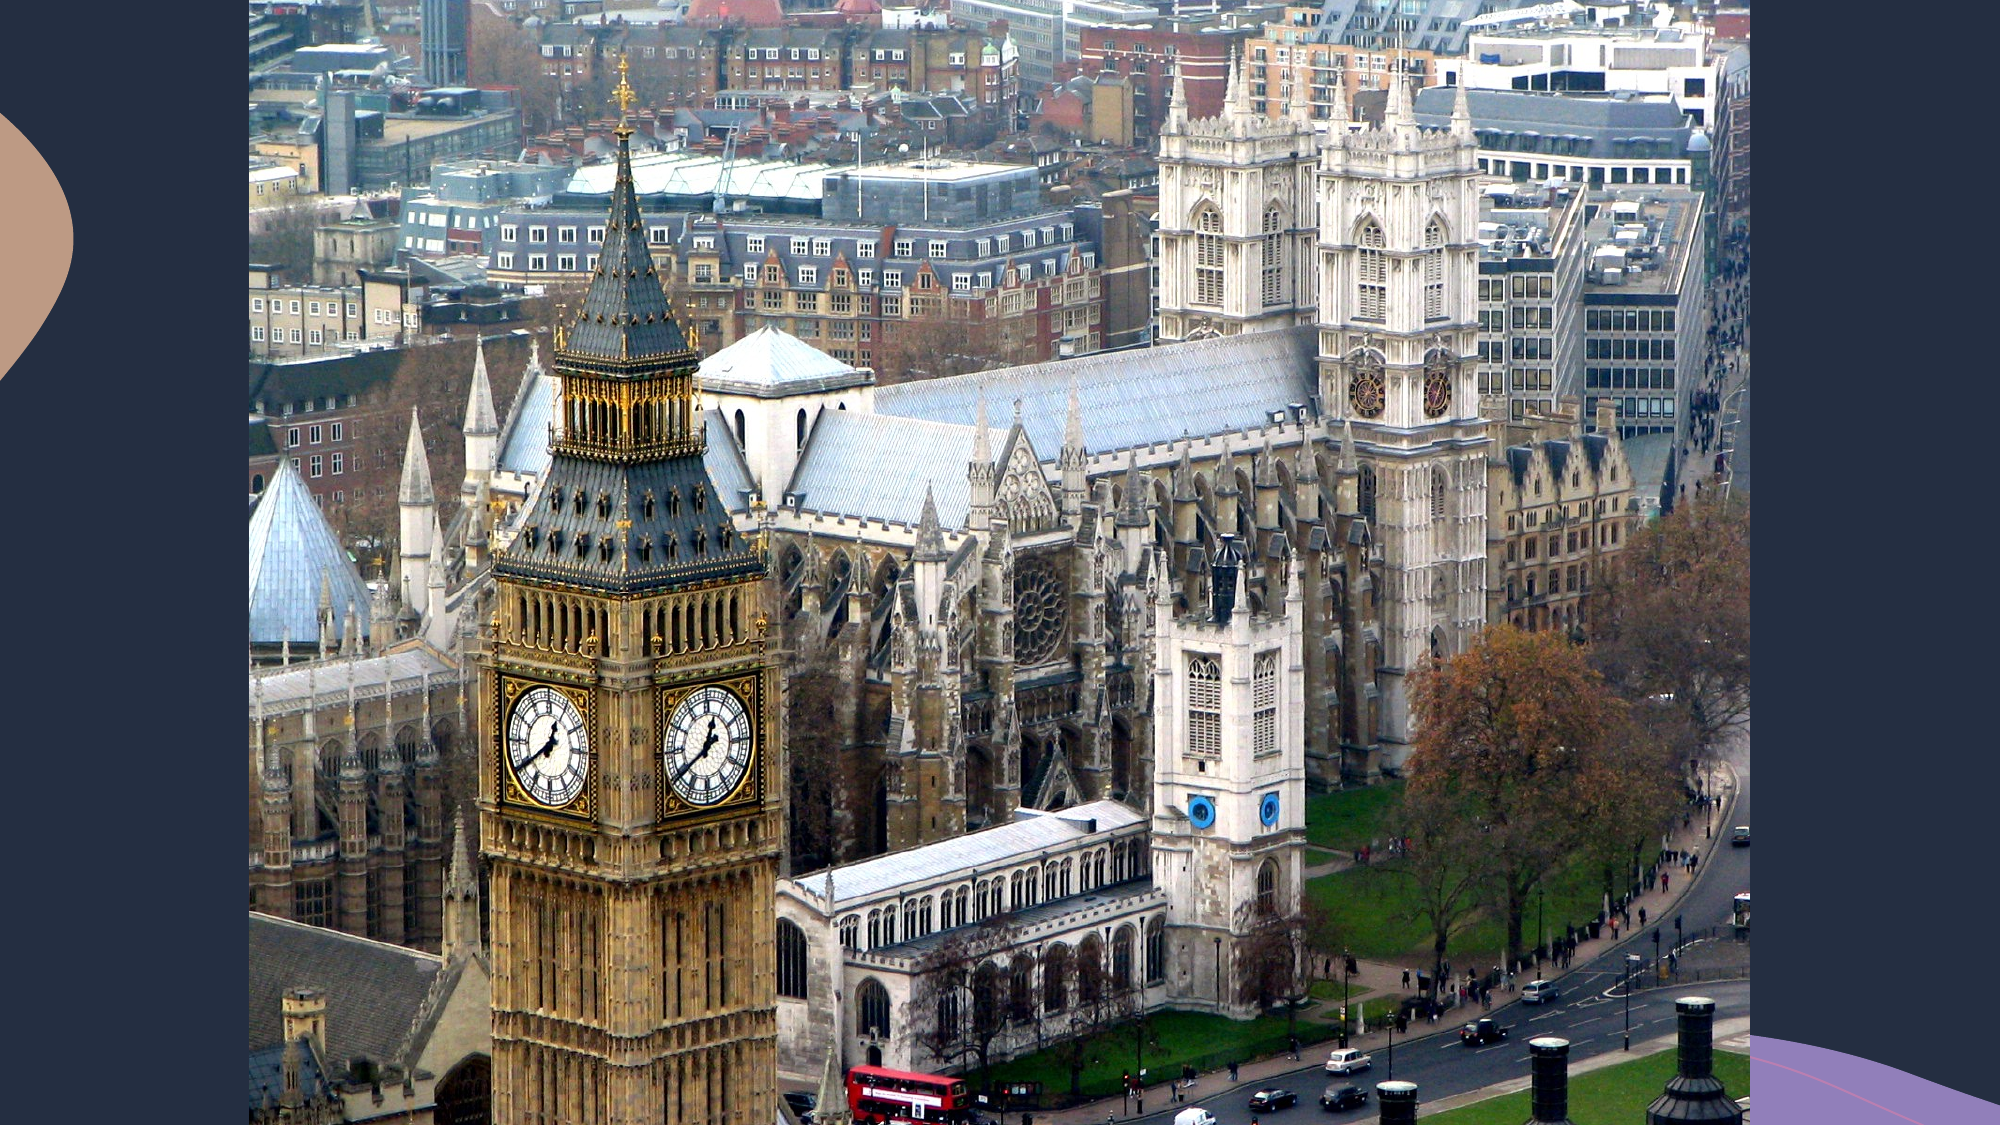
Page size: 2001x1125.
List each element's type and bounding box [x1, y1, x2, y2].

picture [249, 0, 1750, 1125]
